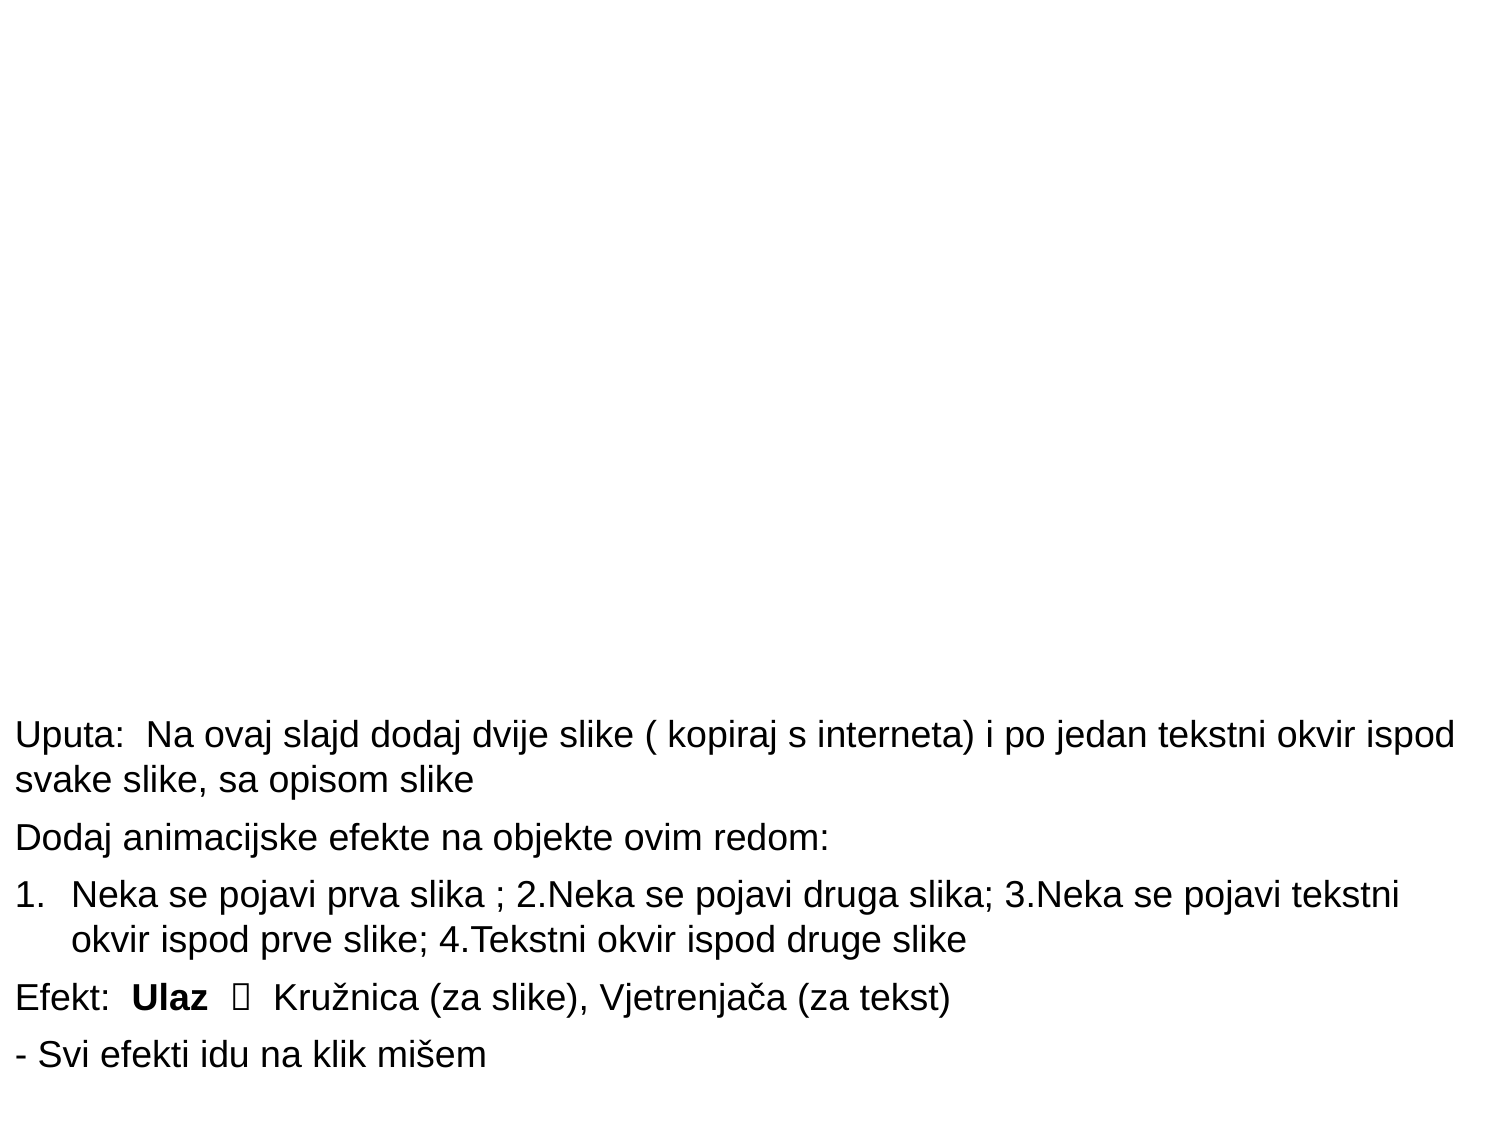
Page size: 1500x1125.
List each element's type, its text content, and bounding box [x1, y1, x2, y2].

text_box Uputa: Na ovaj slajd dodaj dvije slike ( kopiraj s interneta) i po jedan tekstni okvir ispod svake slike, sa opisom slike Dodaj animacijske efekte na objekte ovim redom: Neka se pojavi prva slika ; 2.Neka se pojavi druga slika; 3.Neka se pojavi tekstni okvir ispod prve slike; 4.Tekstni okvir ispod druge slike Efekt: Ulaz  Kružnica (za slike), Vjetrenjača (za tekst) - Svi efekti idu na klik mišem [0, 703, 1500, 1083]
